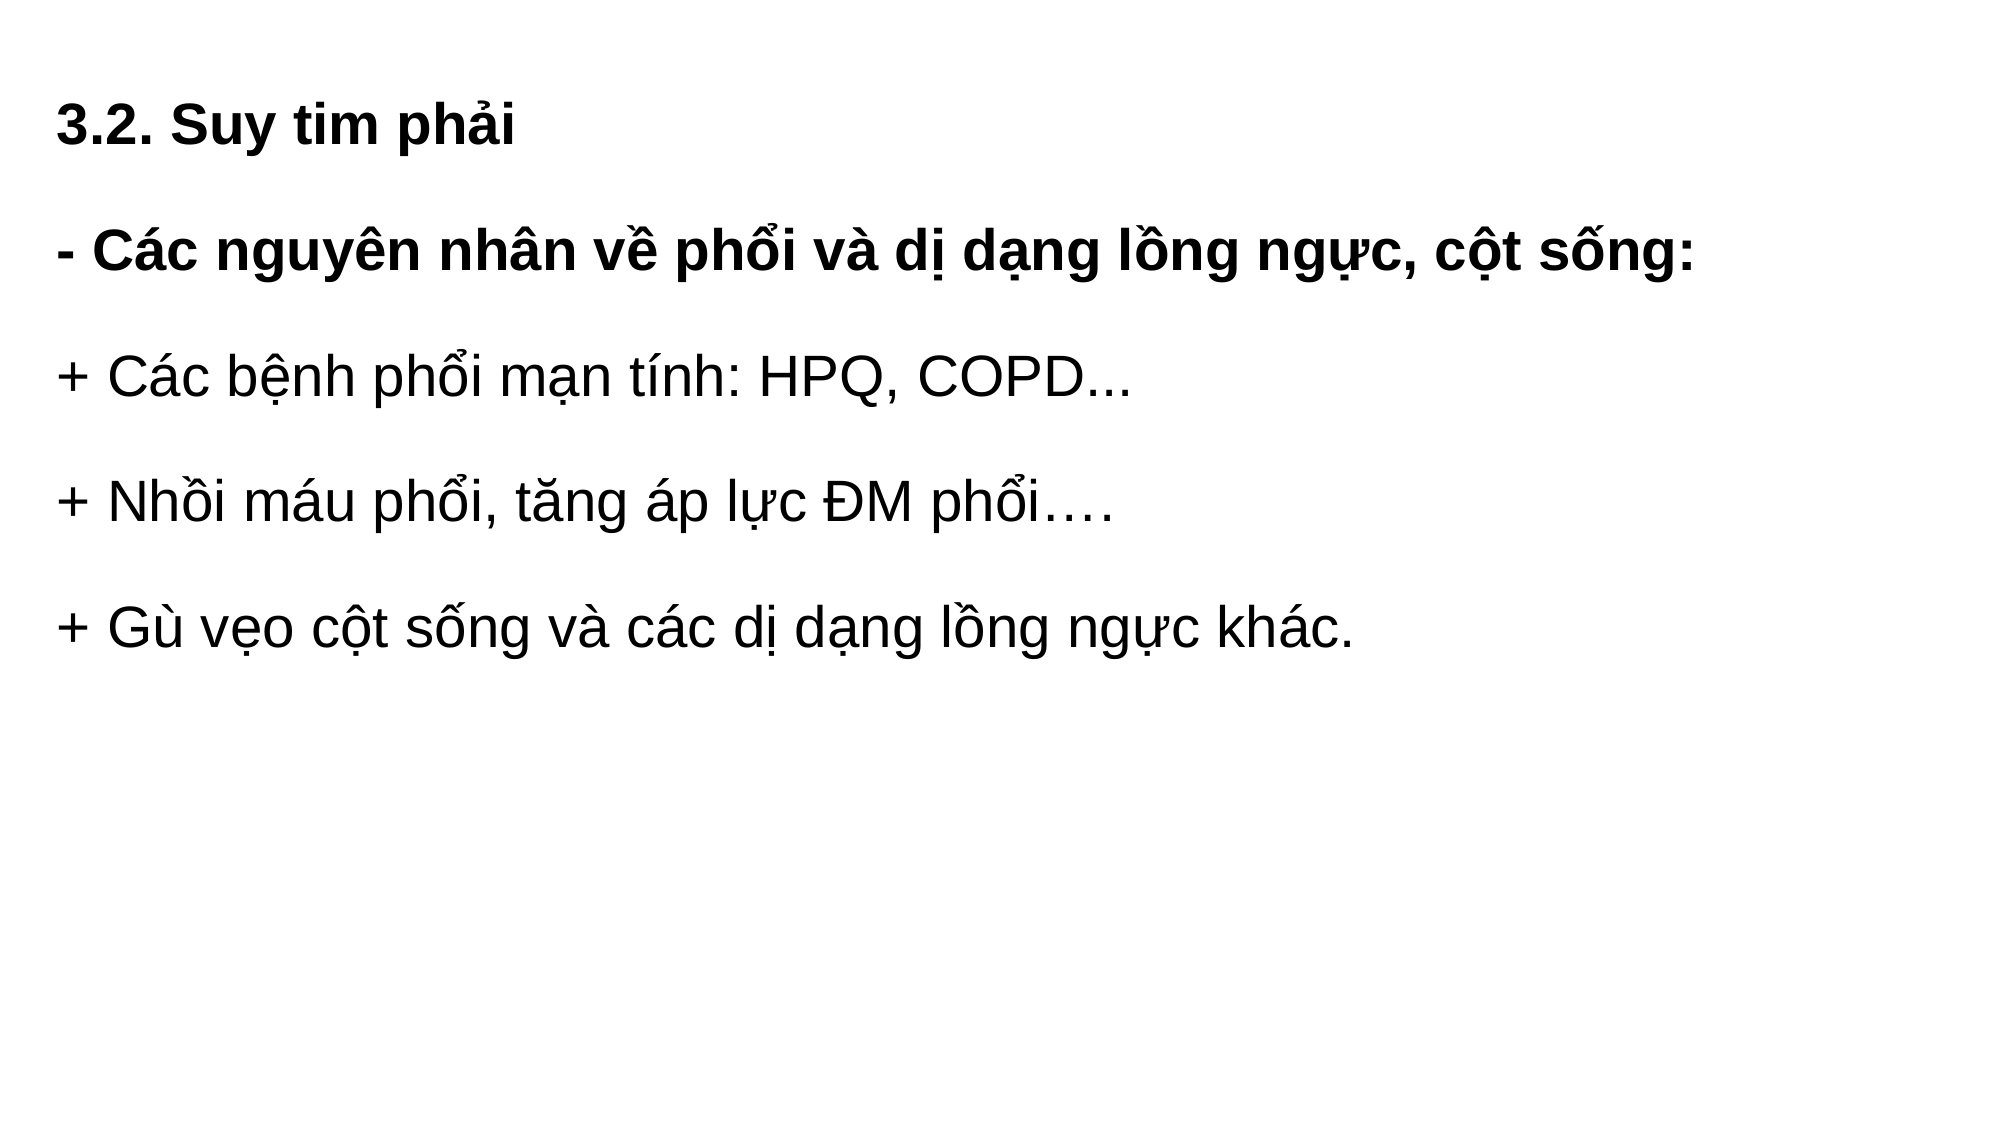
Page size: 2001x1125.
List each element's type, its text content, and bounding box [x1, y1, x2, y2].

list 3.2. Suy tim phải - Các nguyên nhân về phổi và dị dạng lồng ngực, cột sống: + Các bệnh phổi mạn tính: HPQ, COPD... + Nhồi máu phổi, tăng áp lực ĐM phổi…. + Gù vẹo cột sống và các dị dạng lồng ngực khác. [41, 44, 1942, 1091]
